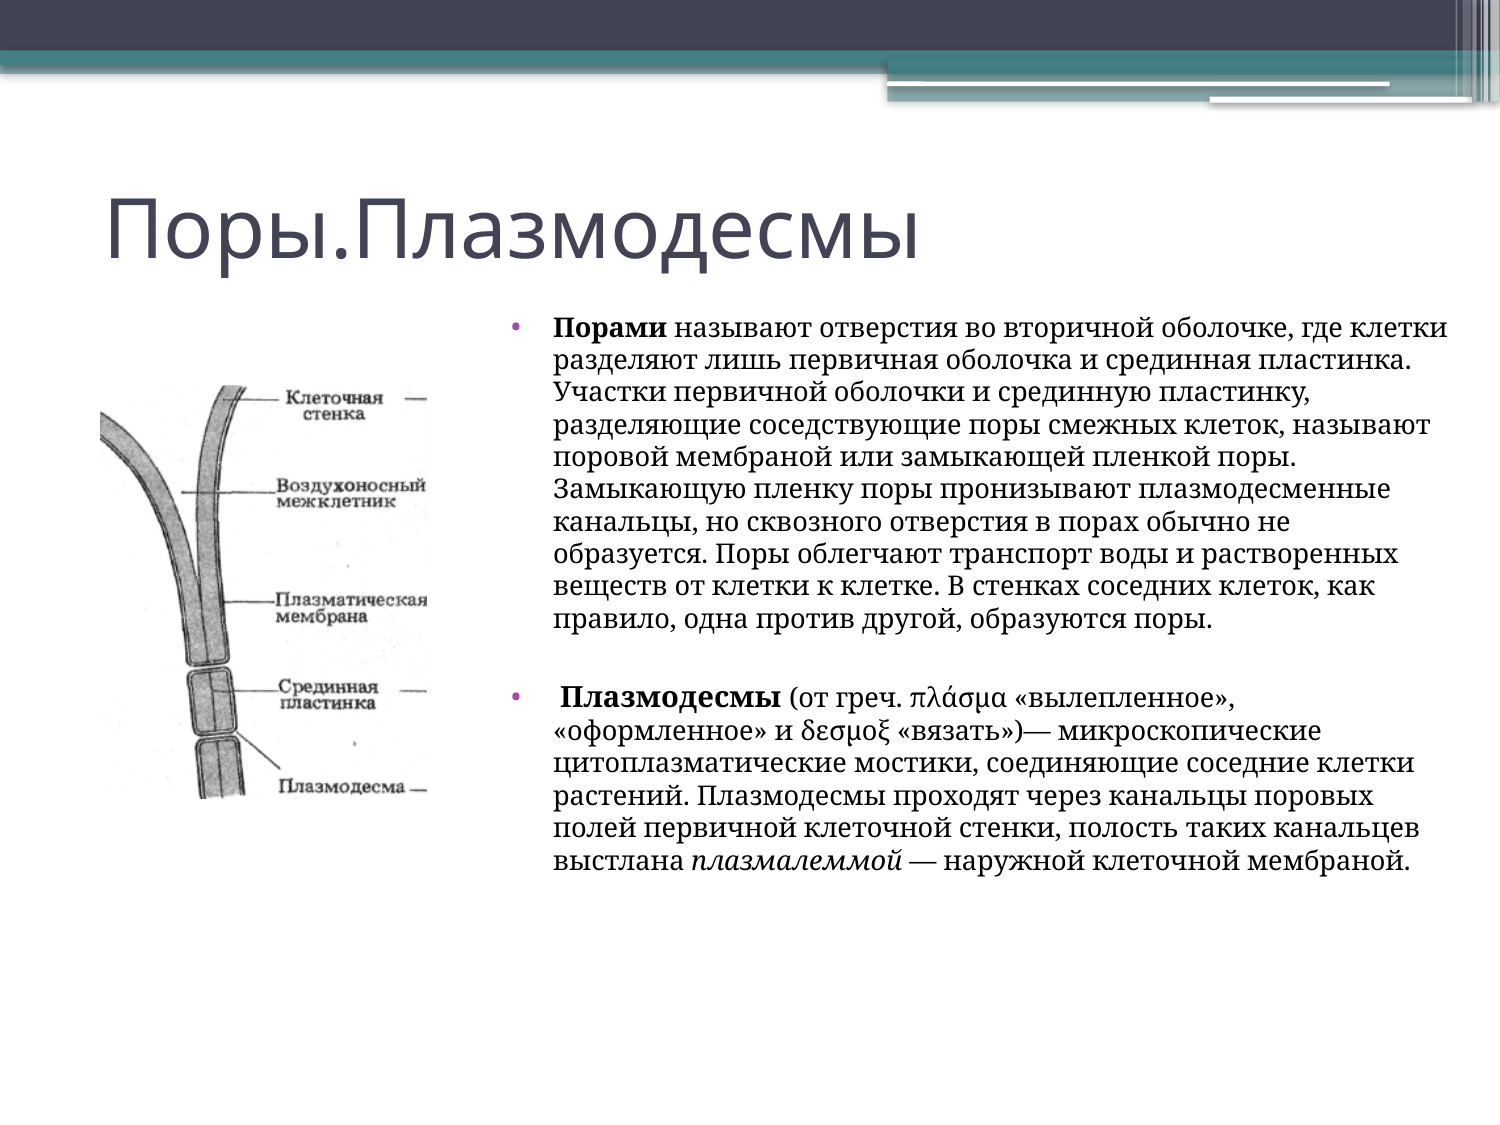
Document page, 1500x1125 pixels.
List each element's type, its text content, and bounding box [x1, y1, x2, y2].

list Порами называют отверстия во вторичной оболочке, где клетки разделяют лишь первичная оболочка и срединная пластинка. Участки первичной оболочки и срединную пластинку, разделяющие соседствующие поры смежных клеток, называют поровой мембраной или замыкающей пленкой поры. Замыкающую пленку поры пронизывают плазмодесменные канальцы, но сквозного отверстия в порах обычно не образуется. Поры облегчают транспорт воды и растворенных веществ от клетки к клетке. В стенках соседних клеток, как правило, одна против другой, образуются поры. Плазмодесмы (от греч. πλάσμα «вылепленное», «оформленное» и δεσμοξ «вязать»)— микроскопические цитоплазматические мостики, соединяющие соседние клетки растений. Плазмодесмы проходят через канальцы поровых полей первичной клеточной стенки, полость таких канальцев выстлана плазмалеммой — наружной клеточной мембраной. [478, 302, 1465, 1013]
picture [100, 385, 427, 799]
title Поры.Плазмодесмы [88, 137, 1439, 313]
